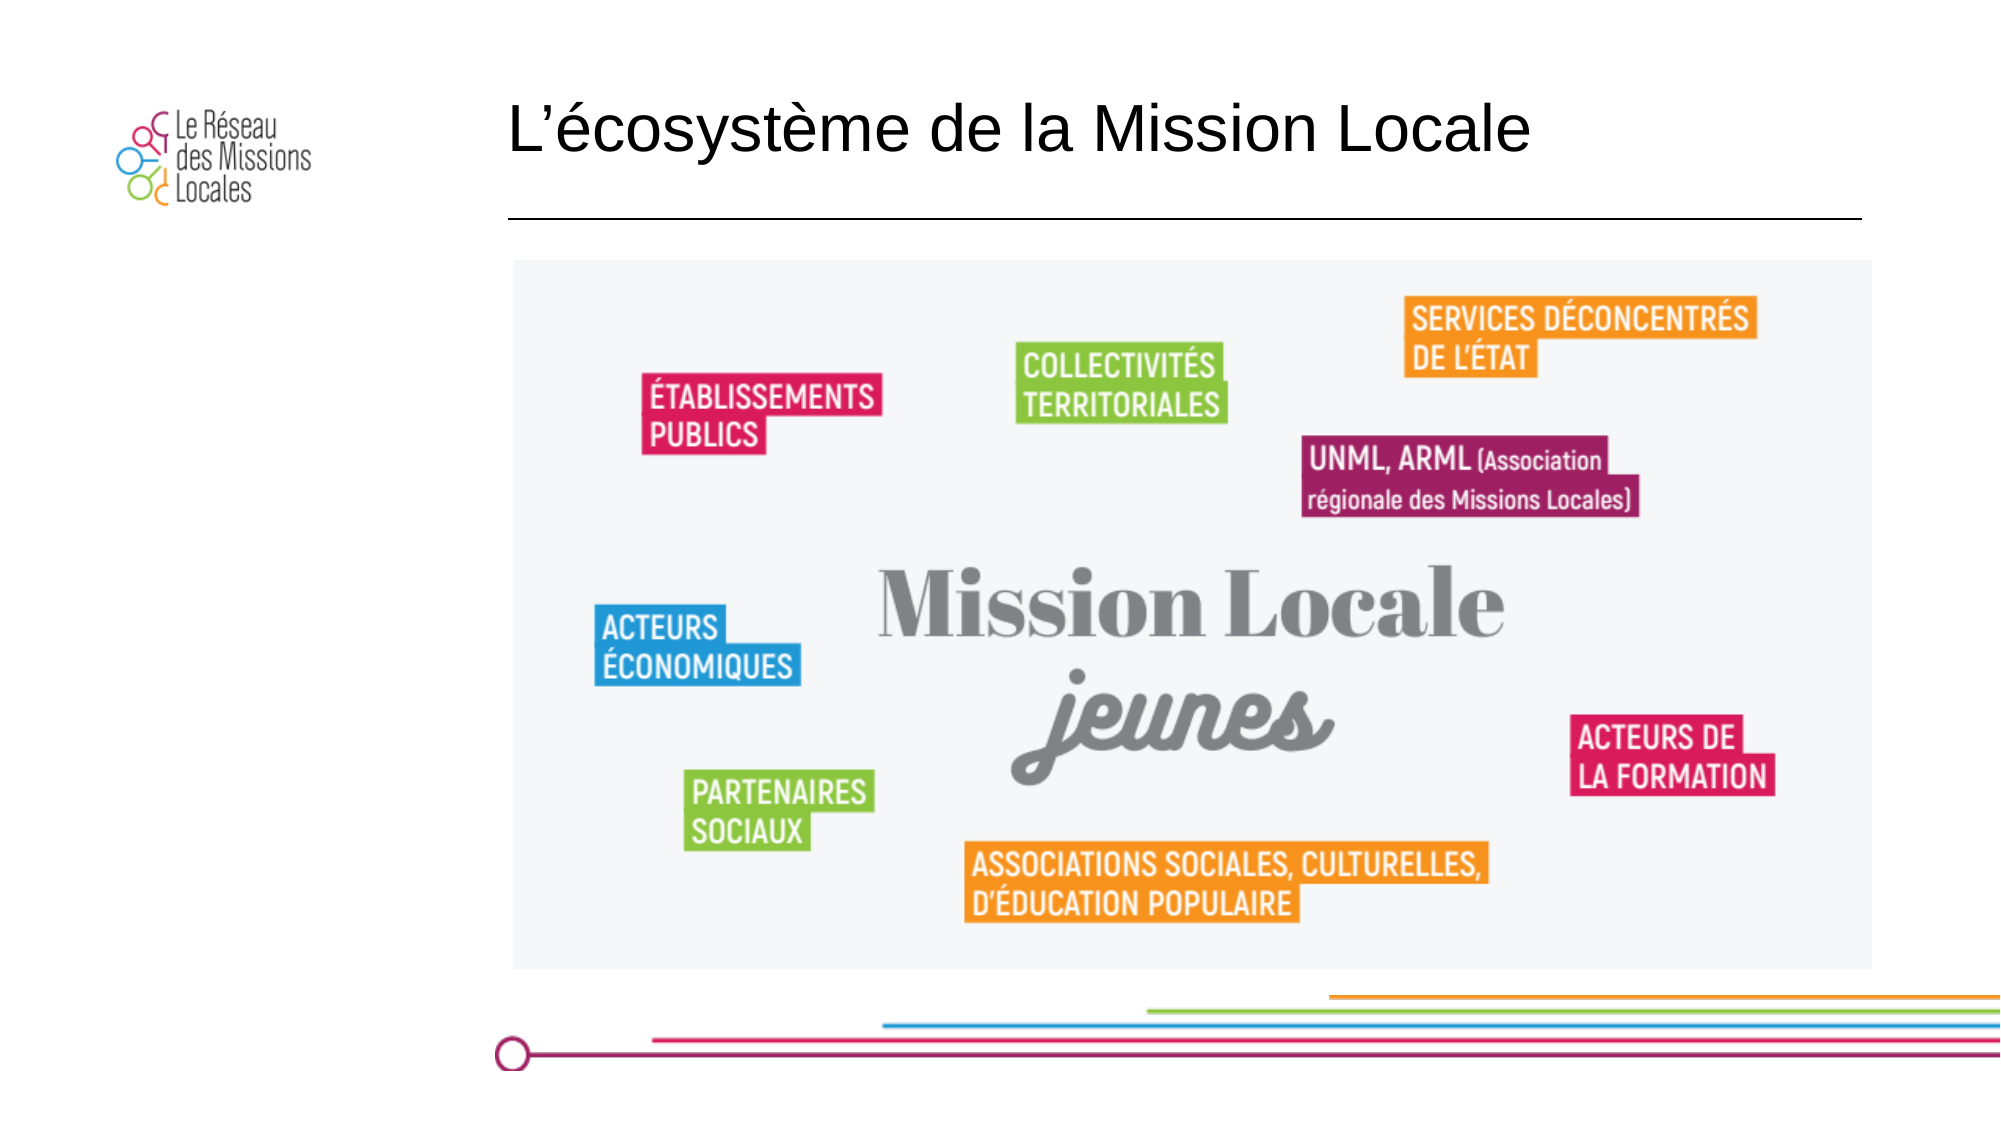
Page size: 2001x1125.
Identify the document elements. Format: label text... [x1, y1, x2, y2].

title L’écosystème de la Mission Locale [507, 84, 1866, 215]
picture [513, 260, 1873, 969]
